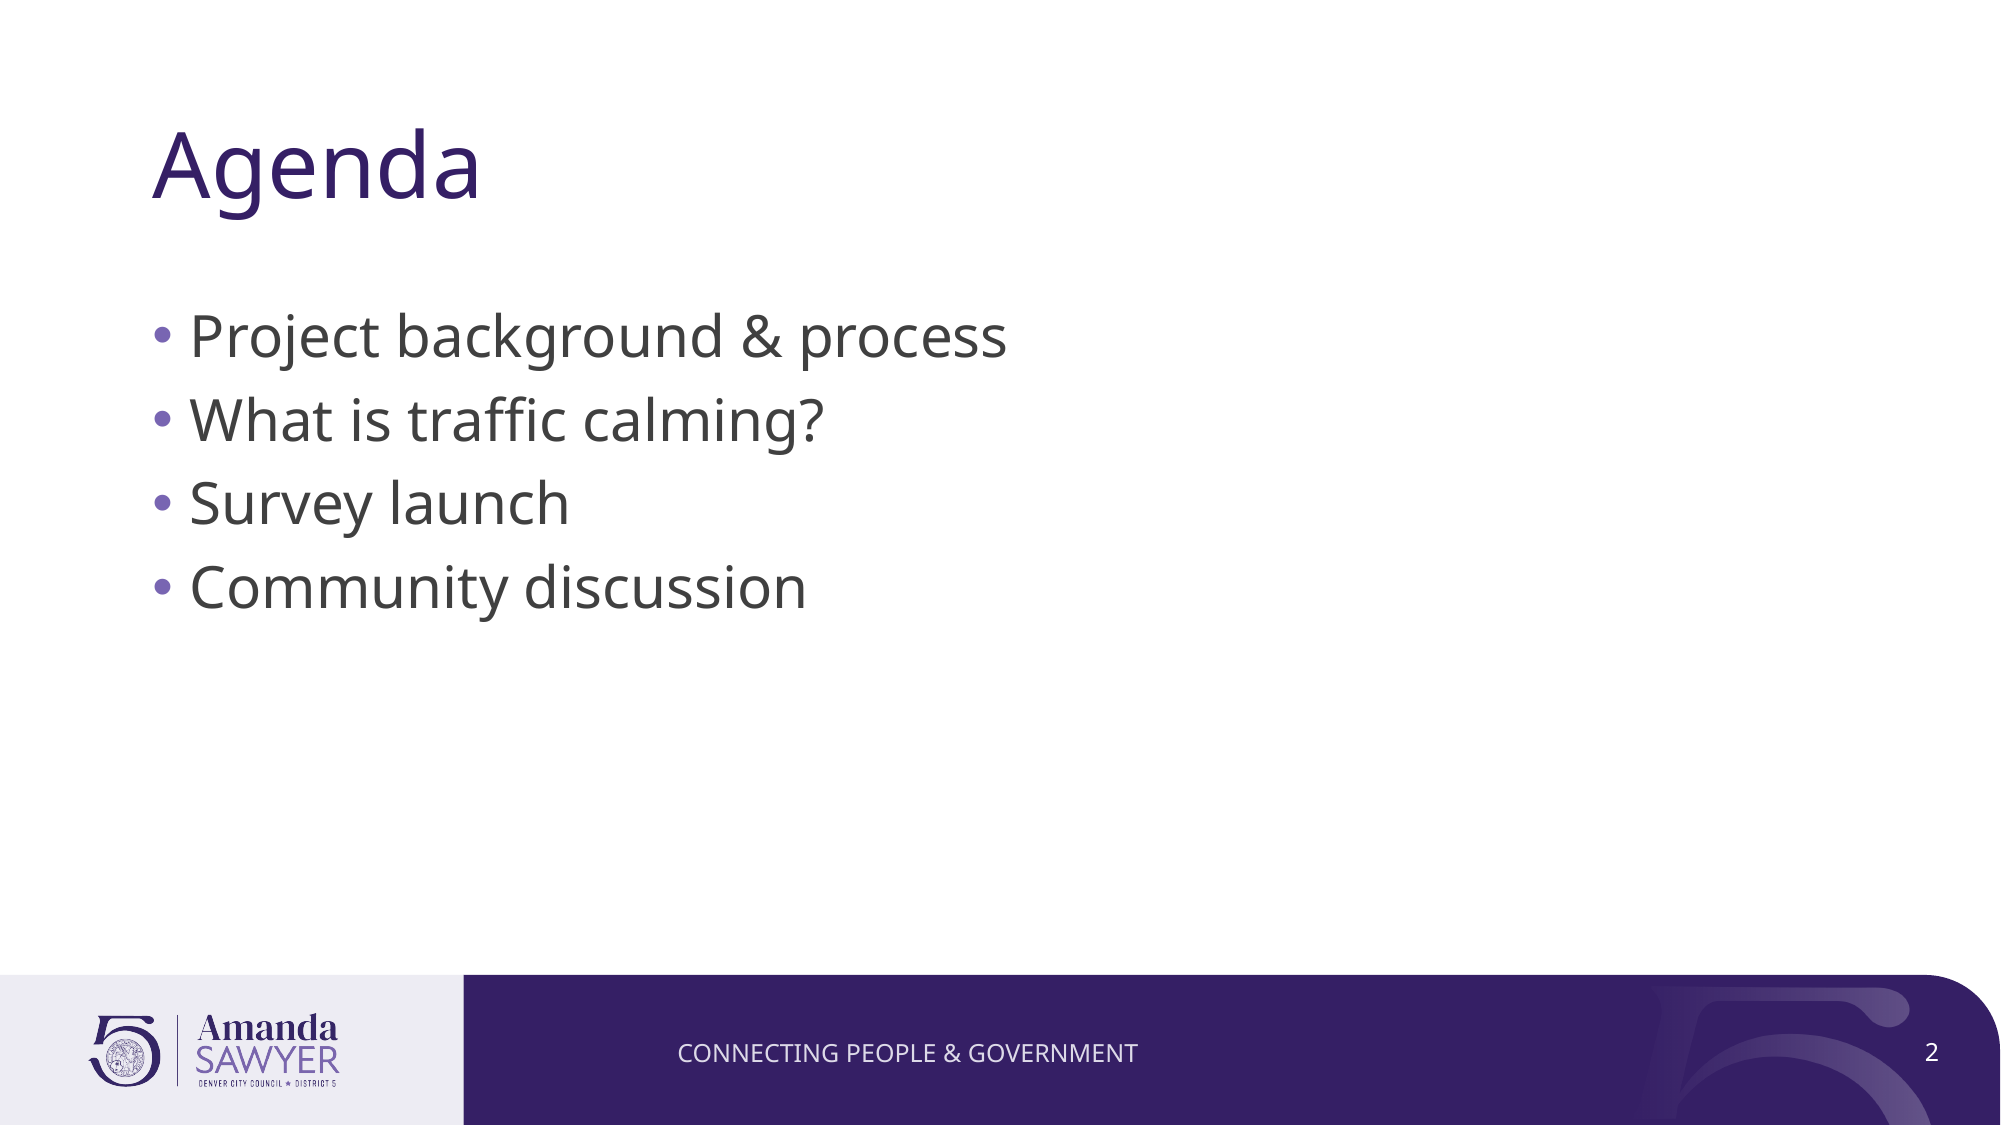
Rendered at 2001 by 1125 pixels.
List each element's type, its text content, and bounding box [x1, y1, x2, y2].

picture [88, 1013, 340, 1087]
slide_number 2 [1862, 1023, 1955, 1083]
picture [1580, 974, 1970, 1125]
footer CONNECTING PEOPLE & GOVERNMENT [662, 1023, 1338, 1083]
list Project background & process What is traffic calming? Survey launch Community discussion [137, 299, 1863, 925]
title Agenda [137, 59, 1863, 278]
